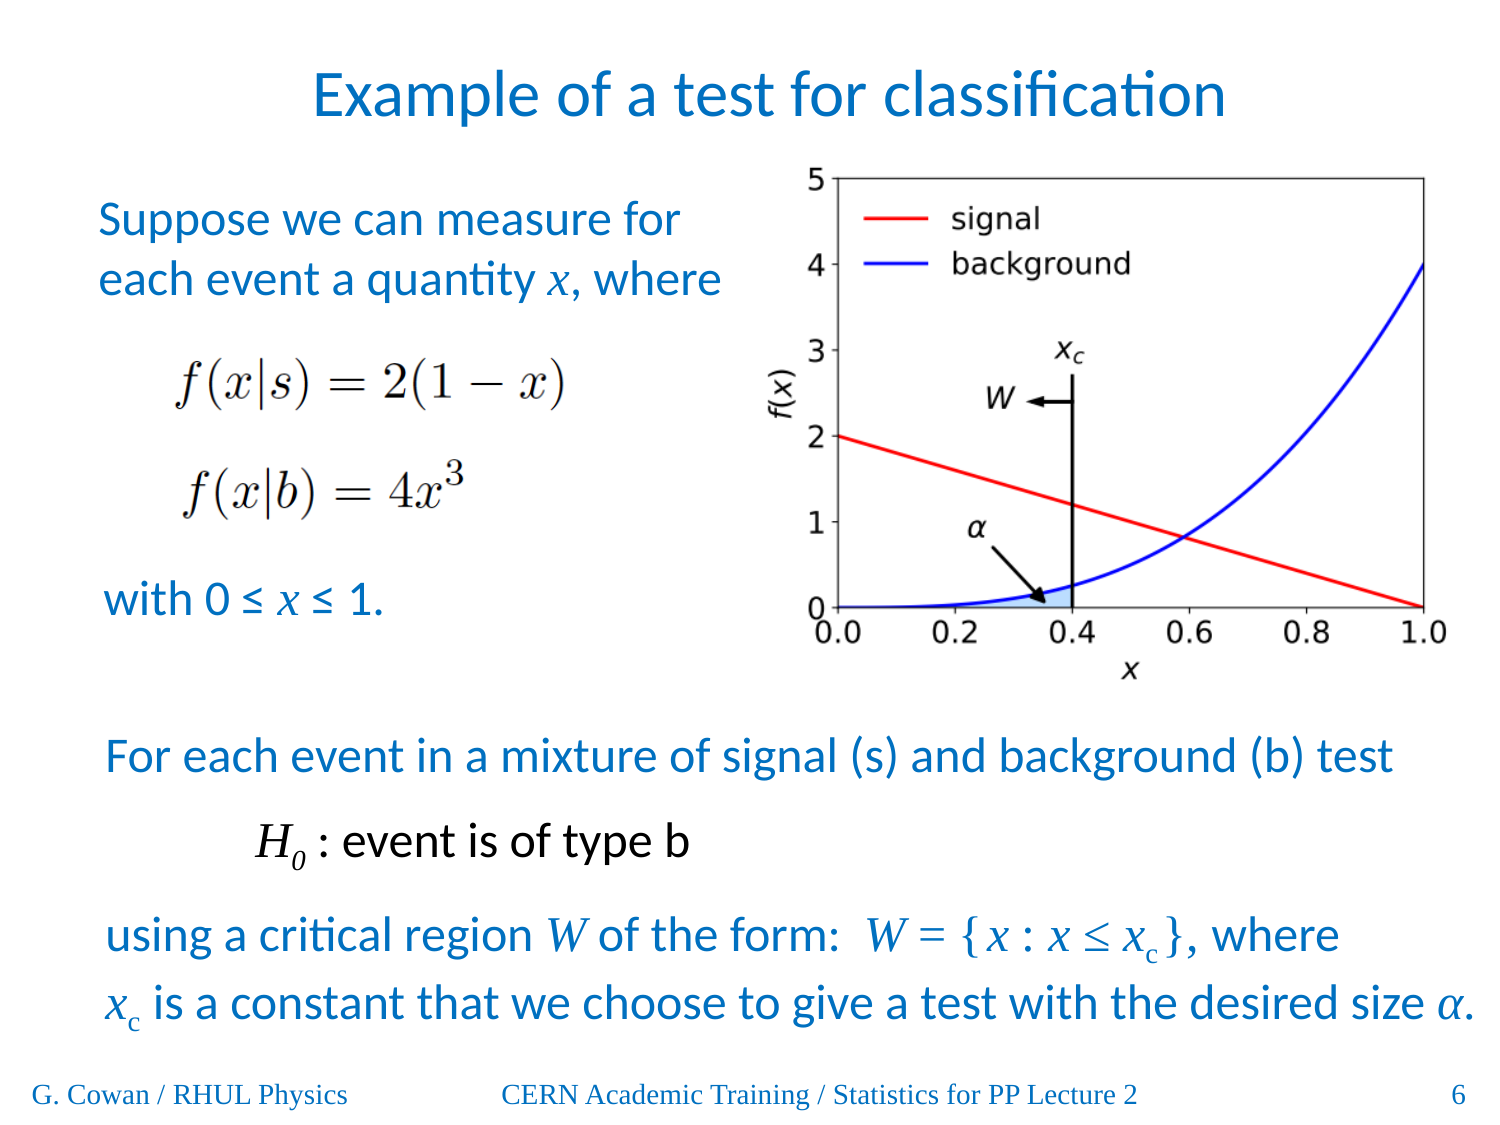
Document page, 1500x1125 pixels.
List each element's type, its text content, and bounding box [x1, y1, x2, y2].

text_box Example of a test for classification [185, 42, 1355, 114]
text_box with 0 ≤ x ≤ 1. [88, 557, 401, 633]
slide_number 6 [1130, 1062, 1481, 1123]
picture [150, 452, 483, 530]
text_box Suppose we can measure for each event a quantity x, where [83, 178, 715, 314]
footer CERN Academic Training / Statistics for PP Lecture 2 [311, 1062, 1130, 1123]
slide_number G. Cowan / RHUL Physics [16, 1062, 311, 1123]
text_box For each event in a mixture of signal (s) and background (b) test H0 : event is of type b using a critical region W of the form: W = { x : x ≤ xc }, where xc is a constant that we choose to give a test with the desired size α. [90, 715, 1491, 1045]
picture [154, 338, 579, 429]
picture [720, 108, 1500, 694]
